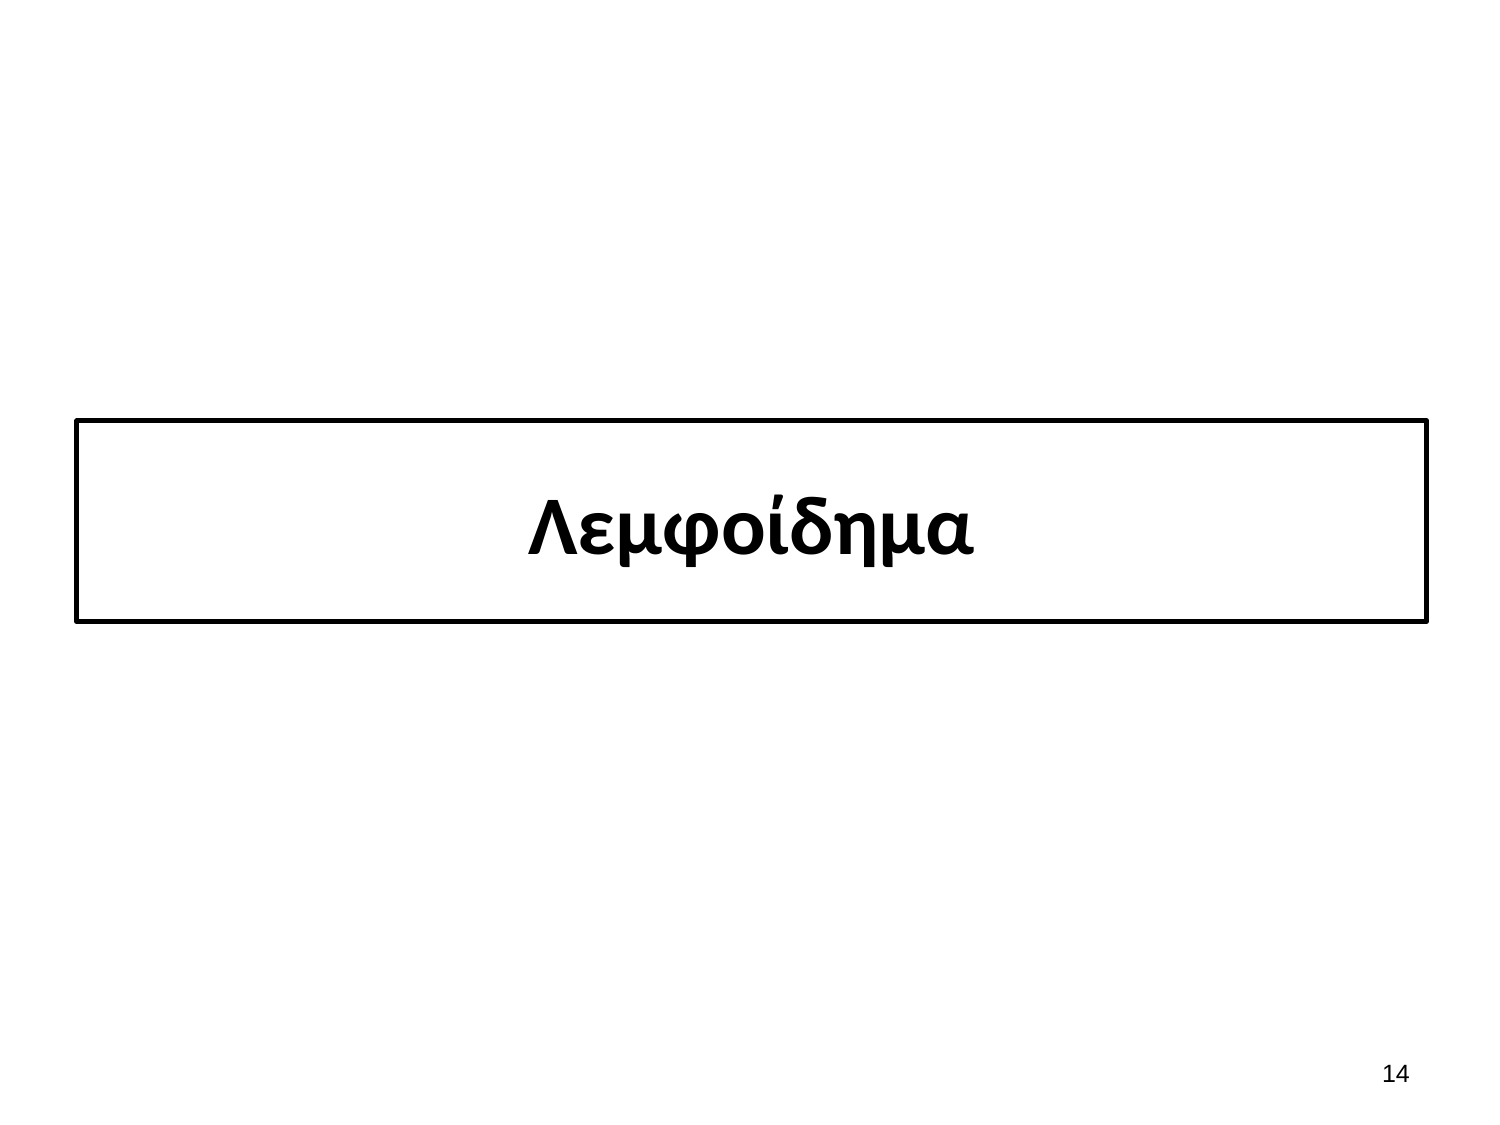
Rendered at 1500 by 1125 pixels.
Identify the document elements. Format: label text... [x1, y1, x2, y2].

slide_number 13 [1074, 1042, 1425, 1103]
title Λεμφοίδημα [76, 420, 1427, 622]
